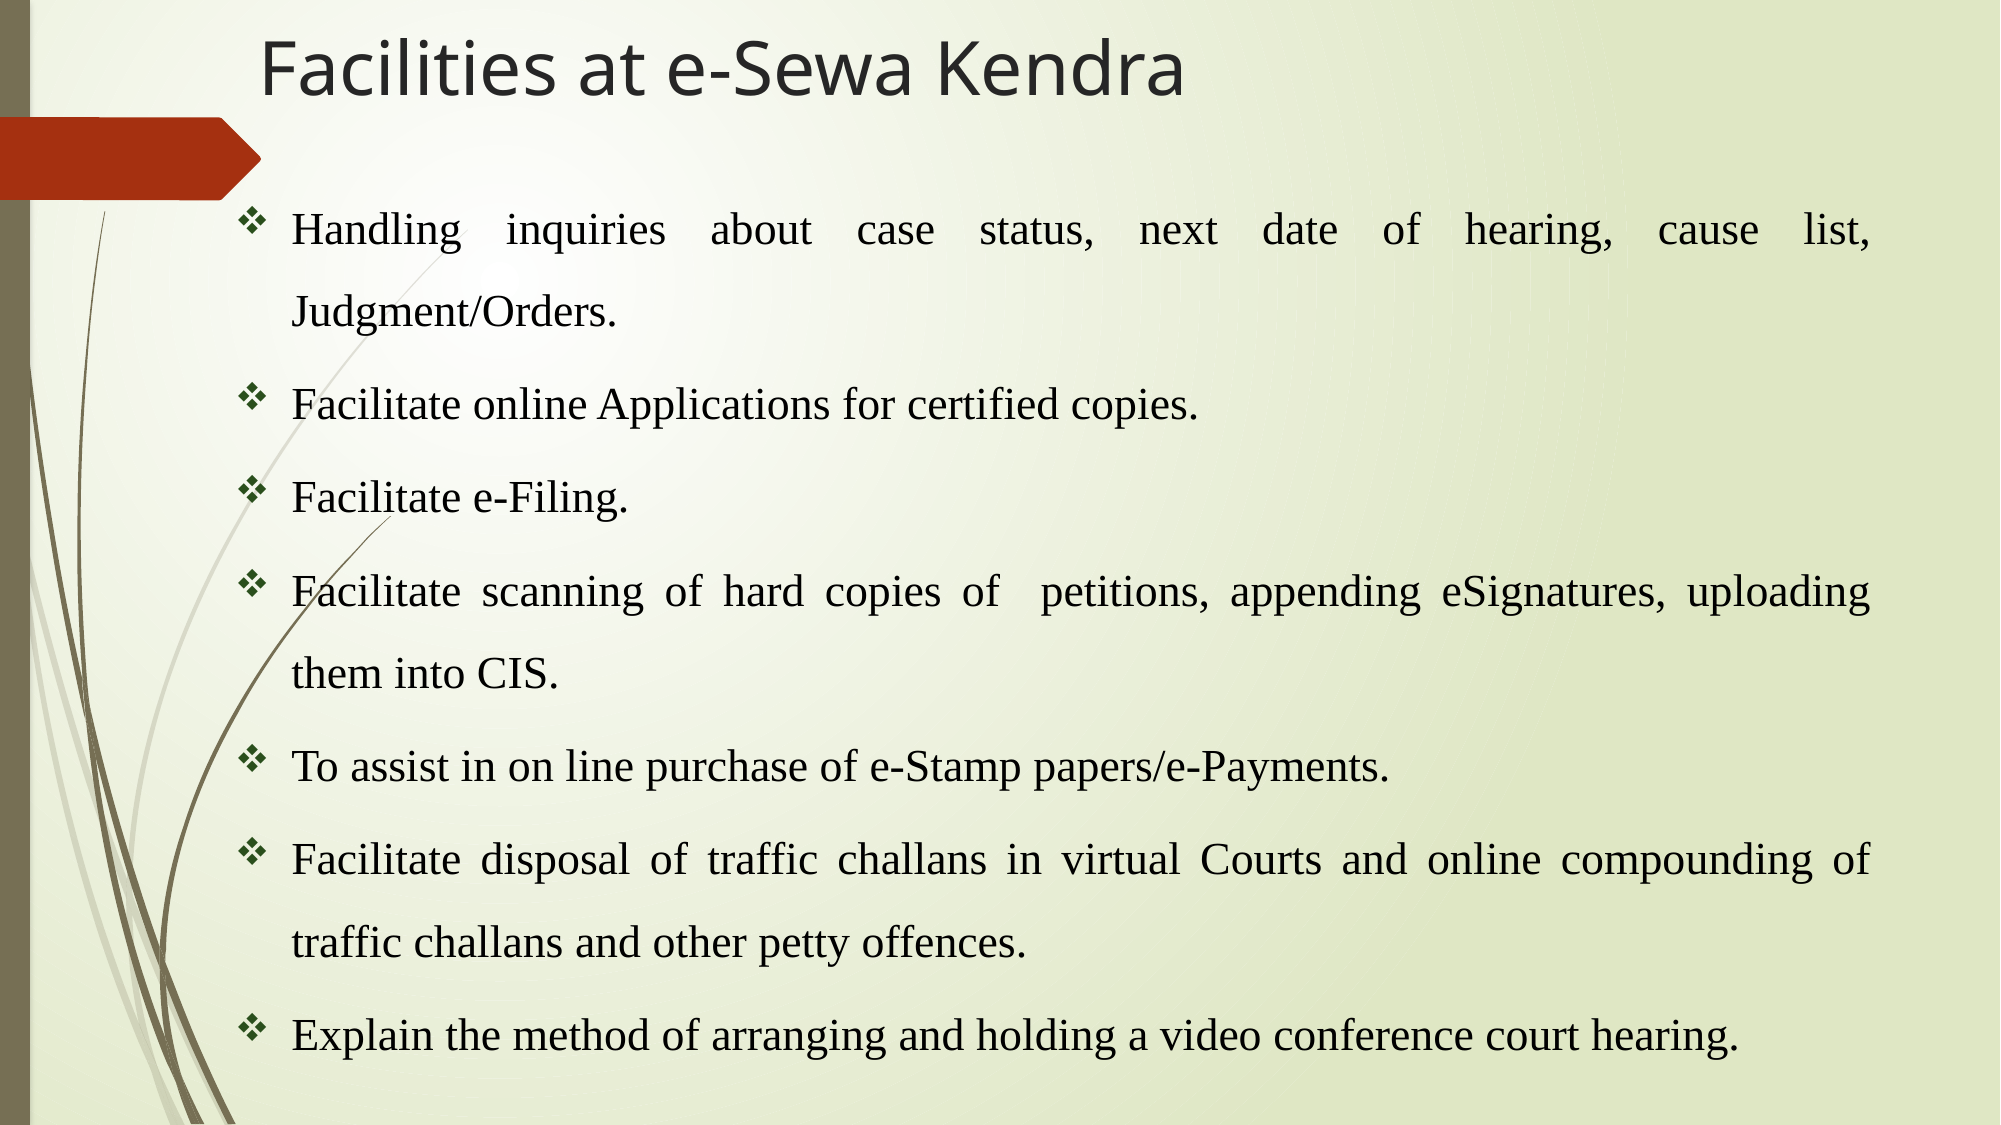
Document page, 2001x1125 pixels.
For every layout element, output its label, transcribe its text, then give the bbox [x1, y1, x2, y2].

title Facilities at e-Sewa Kendra [243, 12, 1706, 163]
list Handling inquiries about case status, next date of hearing, cause list, Judgment/Orders. Facilitate online Applications for certified copies. Facilitate e-Filing. Facilitate scanning of hard copies of petitions, appending eSignatures, uploading them into CIS. To assist in on line purchase of e-Stamp papers/e-Payments. Facilitate disposal of traffic challans in virtual Courts and online compounding of traffic challans and other petty offences. Explain the method of arranging and holding a video conference court hearing. [144, 163, 1888, 1085]
